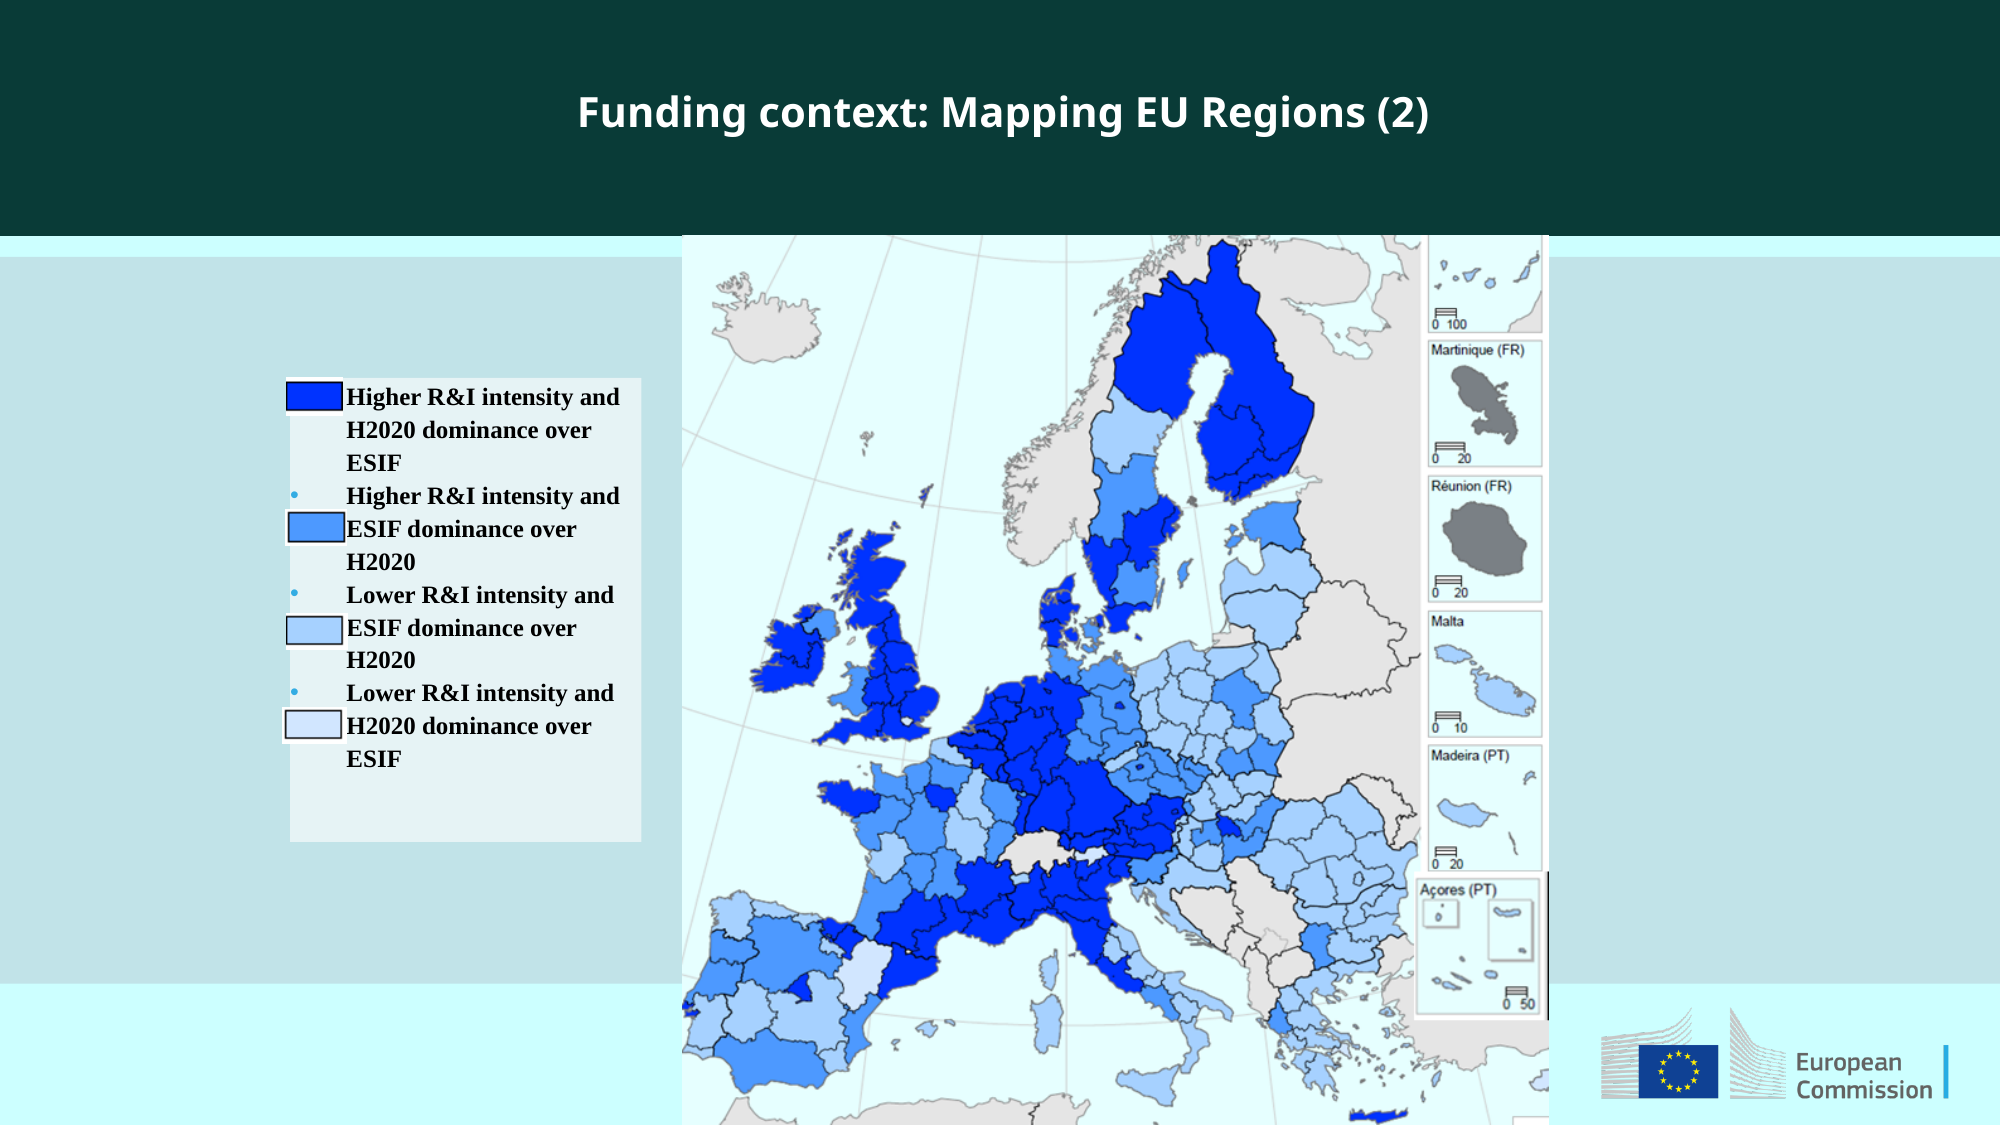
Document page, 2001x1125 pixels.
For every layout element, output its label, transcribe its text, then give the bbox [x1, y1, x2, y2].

picture [682, 235, 1549, 1125]
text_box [282, 377, 642, 842]
text_box Funding context: Mapping EU Regions (2) [105, 84, 1902, 191]
picture [1572, 993, 1977, 1112]
